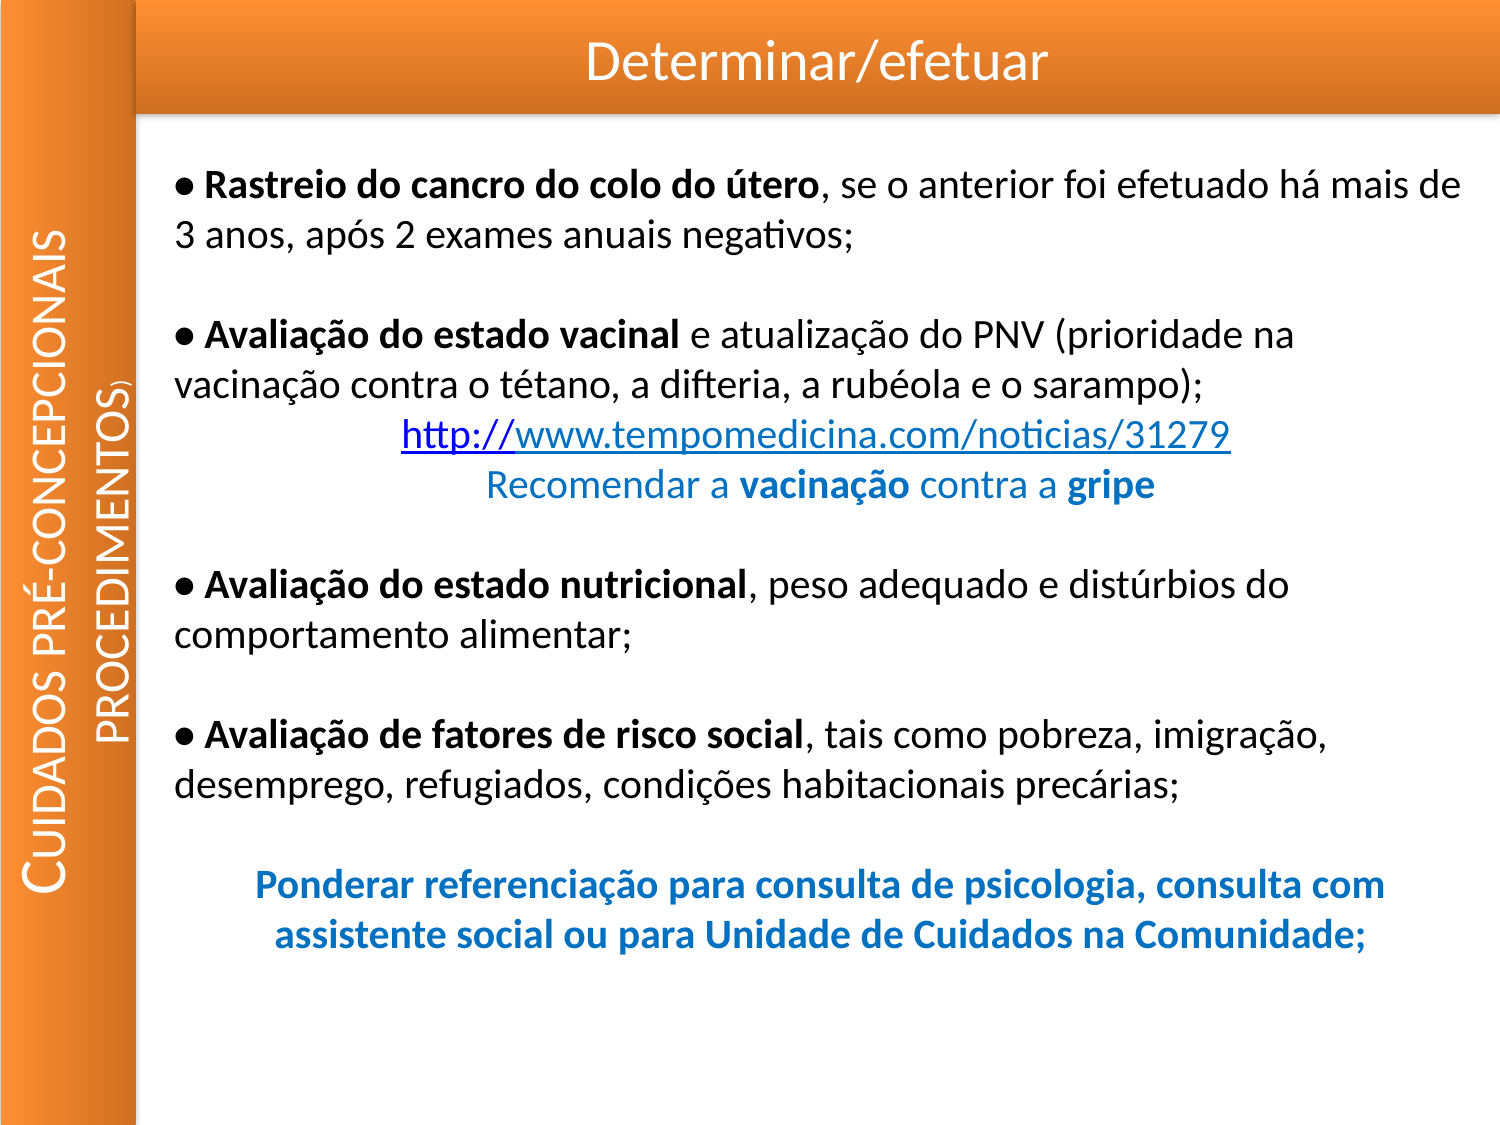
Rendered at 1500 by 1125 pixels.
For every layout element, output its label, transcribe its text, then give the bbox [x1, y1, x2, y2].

title Determinar/efetuar [135, 0, 1500, 114]
text_box CUIDADOS PRÉ-CONCEPCIONAIS PROCEDIMENTOS) [1, 0, 136, 1125]
text_box • Rastreio do cancro do colo do útero, se o anterior foi efetuado há mais de 3 anos, após 2 exames anuais negativos; • Avaliação do estado vacinal e atualização do PNV (prioridade na vacinação contra o tétano, a difteria, a rubéola e o sarampo); http://www.tempomedicina.com/noticias/31279 Recomendar a vacinação contra a gripe • Avaliação do estado nutricional, peso adequado e distúrbios do comportamento alimentar; • Avaliação de fatores de risco social, tais como pobreza, imigração, desemprego, refugiados, condições habitacionais precárias; Ponderar referenciação para consulta de psicologia, consulta com assistente social ou para Unidade de Cuidados na Comunidade; [159, 149, 1483, 1015]
